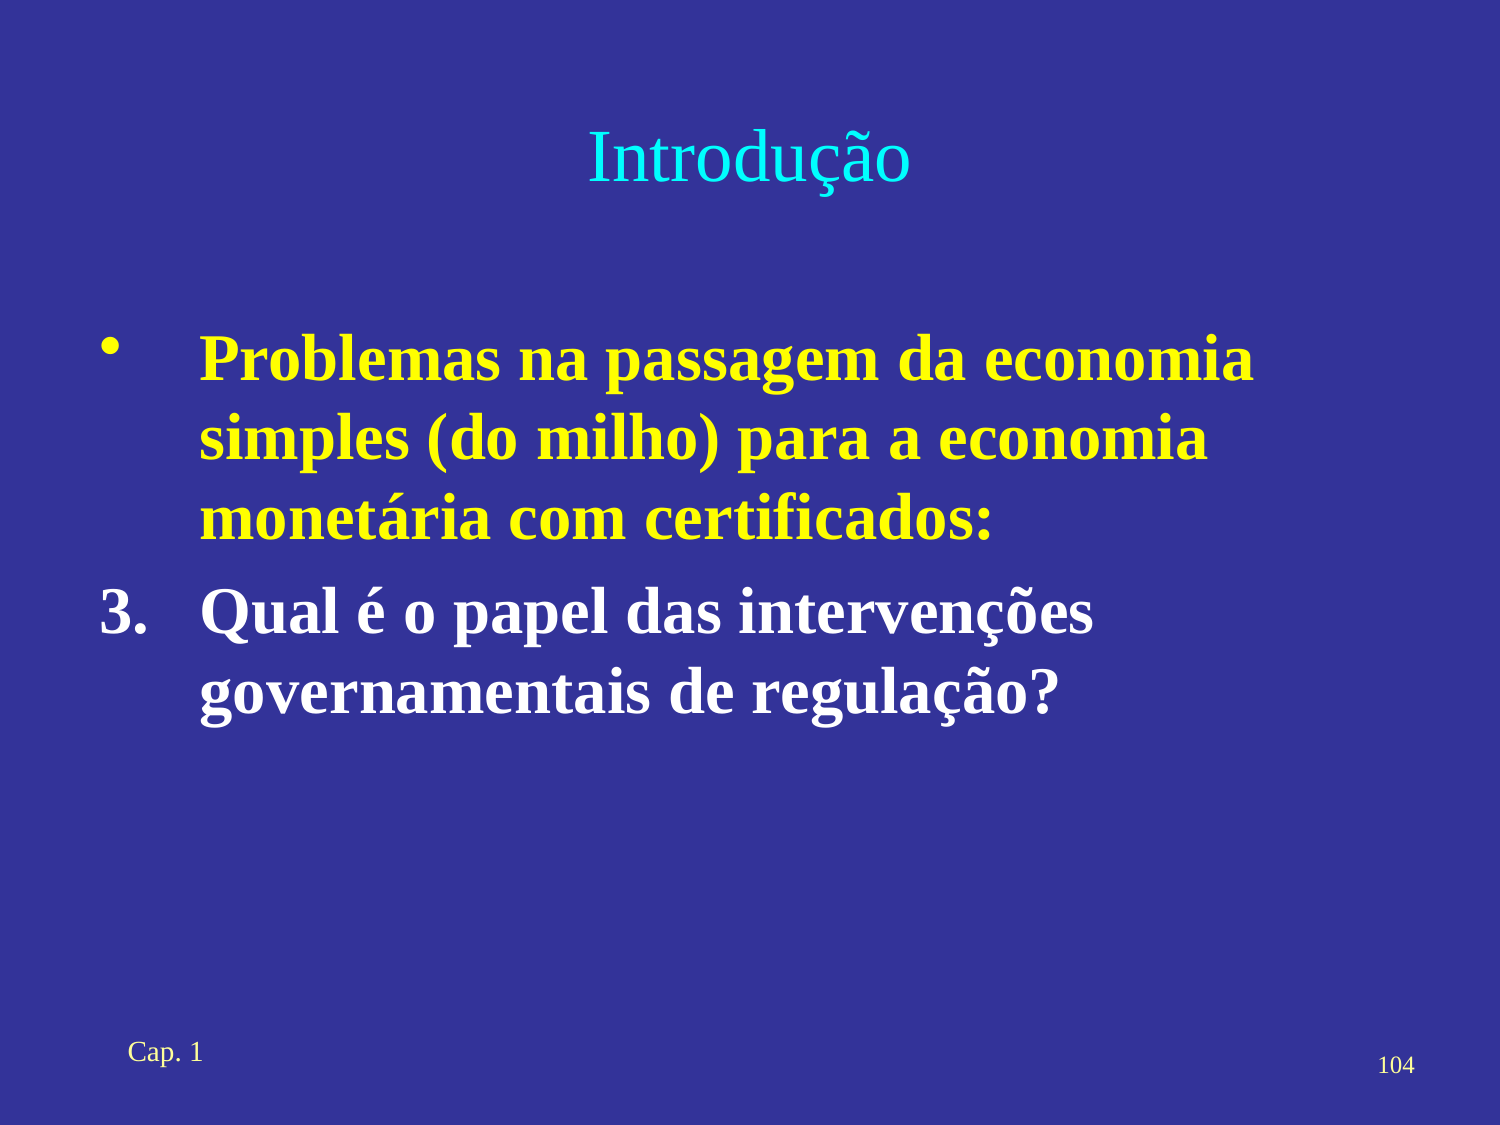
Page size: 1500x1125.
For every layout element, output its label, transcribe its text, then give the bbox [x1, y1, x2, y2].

title Introdução [112, 57, 1388, 246]
slide_number Cap. 1 [112, 1025, 425, 1100]
list Problemas na passagem da economia simples (do milho) para a economia monetária com certificados: Qual é o papel das intervenções governamentais de regulação? [84, 305, 1410, 945]
